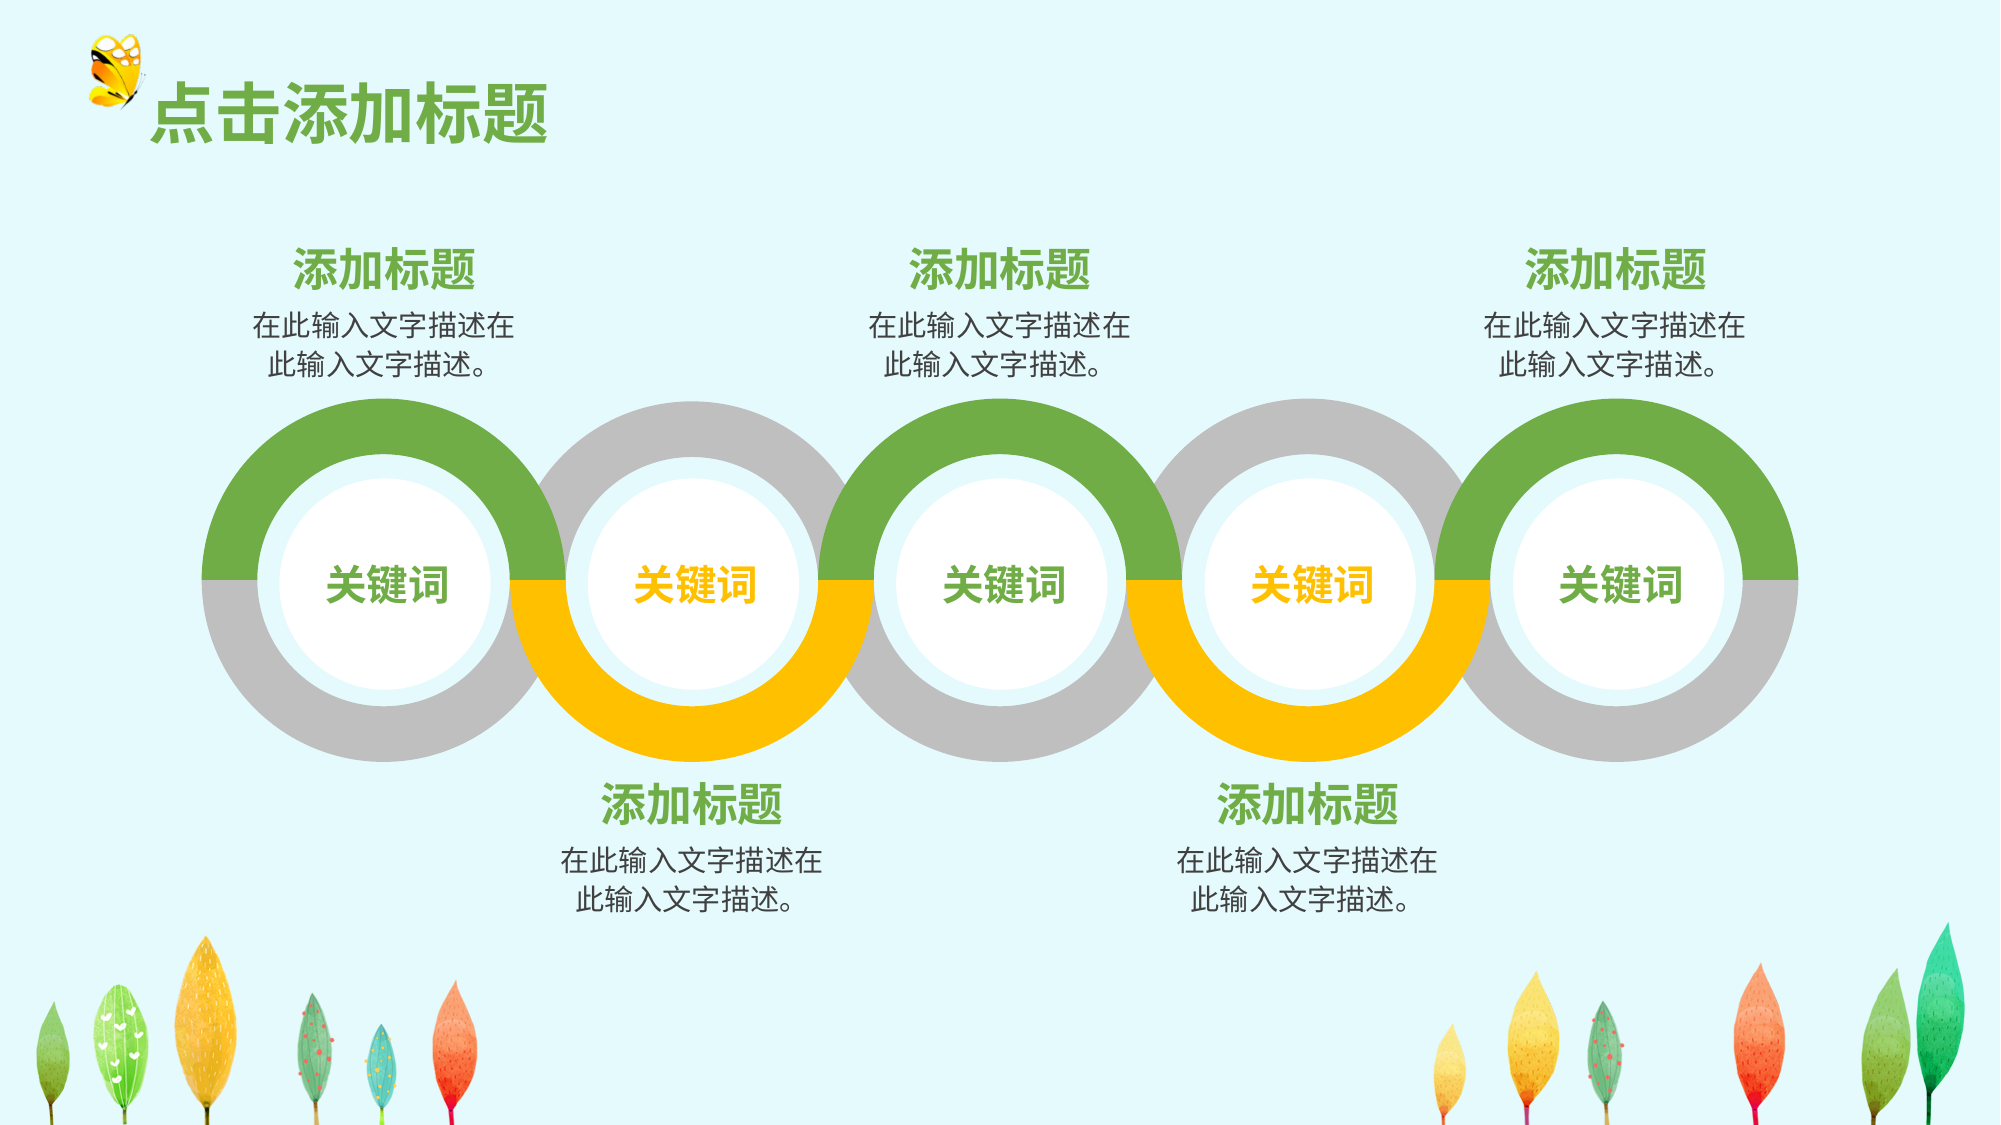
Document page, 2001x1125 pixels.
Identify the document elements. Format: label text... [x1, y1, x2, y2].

text_box 在此输入文字描述在此输入文字描述。 [1454, 296, 1777, 389]
text_box 在此输入文字描述在此输入文字描述。 [1146, 831, 1469, 924]
text_box [200, 579, 538, 763]
text_box 添加标题 [277, 232, 491, 296]
text_box 关键词 [895, 477, 1109, 691]
text_box 添加标题 [585, 768, 799, 831]
text_box 关键词 [586, 477, 801, 691]
text_box 在此输入文字描述在此输入文字描述。 [838, 296, 1161, 389]
text_box 关键词 [1203, 477, 1417, 691]
text_box 添加标题 [1508, 232, 1723, 296]
text_box [1125, 579, 1492, 763]
text_box [539, 400, 845, 577]
text_box 关键词 [1511, 477, 1726, 691]
text_box 关键词 [278, 477, 492, 691]
text_box [1463, 579, 1800, 763]
text_box 添加标题 [1201, 768, 1415, 831]
text_box [817, 397, 1183, 579]
text_box [1433, 397, 1800, 579]
text_box [1154, 397, 1462, 579]
picture [59, 8, 168, 123]
text_box [846, 586, 1154, 763]
text_box 在此输入文字描述在此输入文字描述。 [531, 831, 853, 924]
text_box 在此输入文字描述在此输入文字描述。 [223, 296, 546, 389]
text_box [200, 397, 567, 579]
picture [16, 922, 1976, 1125]
text_box [509, 579, 875, 763]
text_box 点击添加标题 [133, 64, 565, 160]
text_box 添加标题 [893, 232, 1107, 296]
